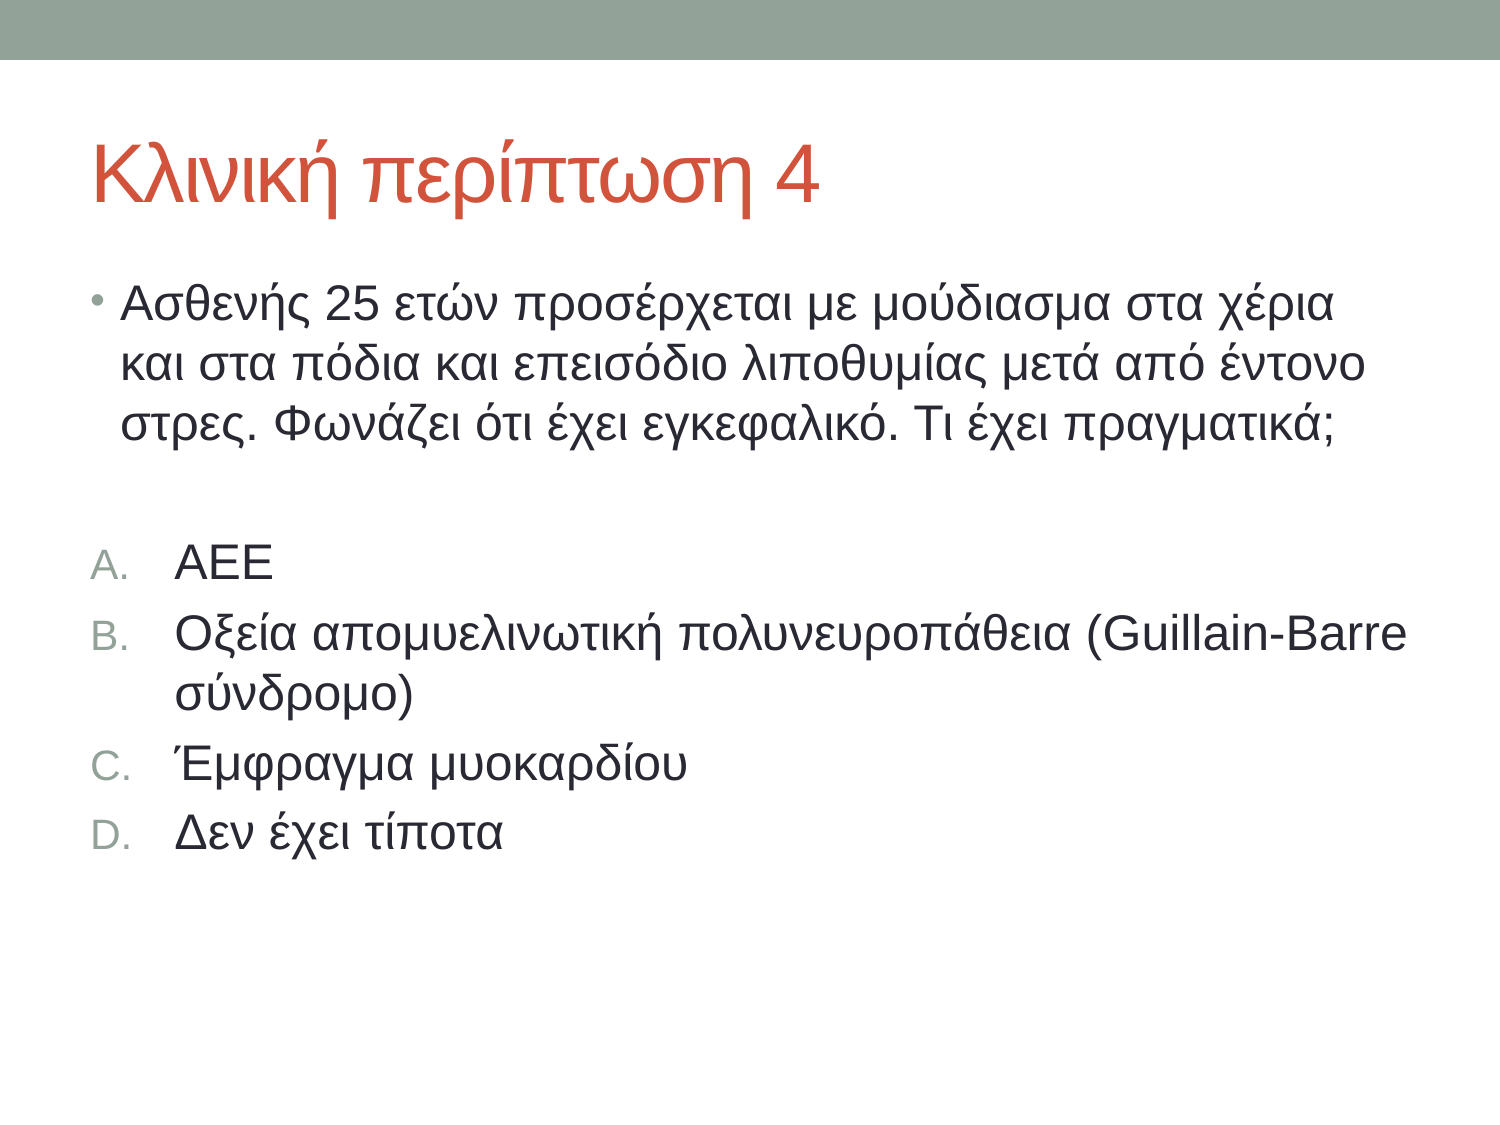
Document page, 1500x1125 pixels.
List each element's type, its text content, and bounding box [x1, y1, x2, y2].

list Ασθενής 25 ετών προσέρχεται με μούδιασμα στα χέρια και στα πόδια και επεισόδιο λιποθυμίας μετά από έντονο στρες. Φωνάζει ότι έχει εγκεφαλικό. Τι έχει πραγματικά; ΑΕΕ Οξεία απομυελινωτική πολυνευροπάθεια (Guillain-Barre σύνδρομο) Έμφραγμα μυοκαρδίου Δεν έχει τίποτα [75, 262, 1425, 1063]
title Κλινική περίπτωση 4 [75, 87, 1425, 250]
